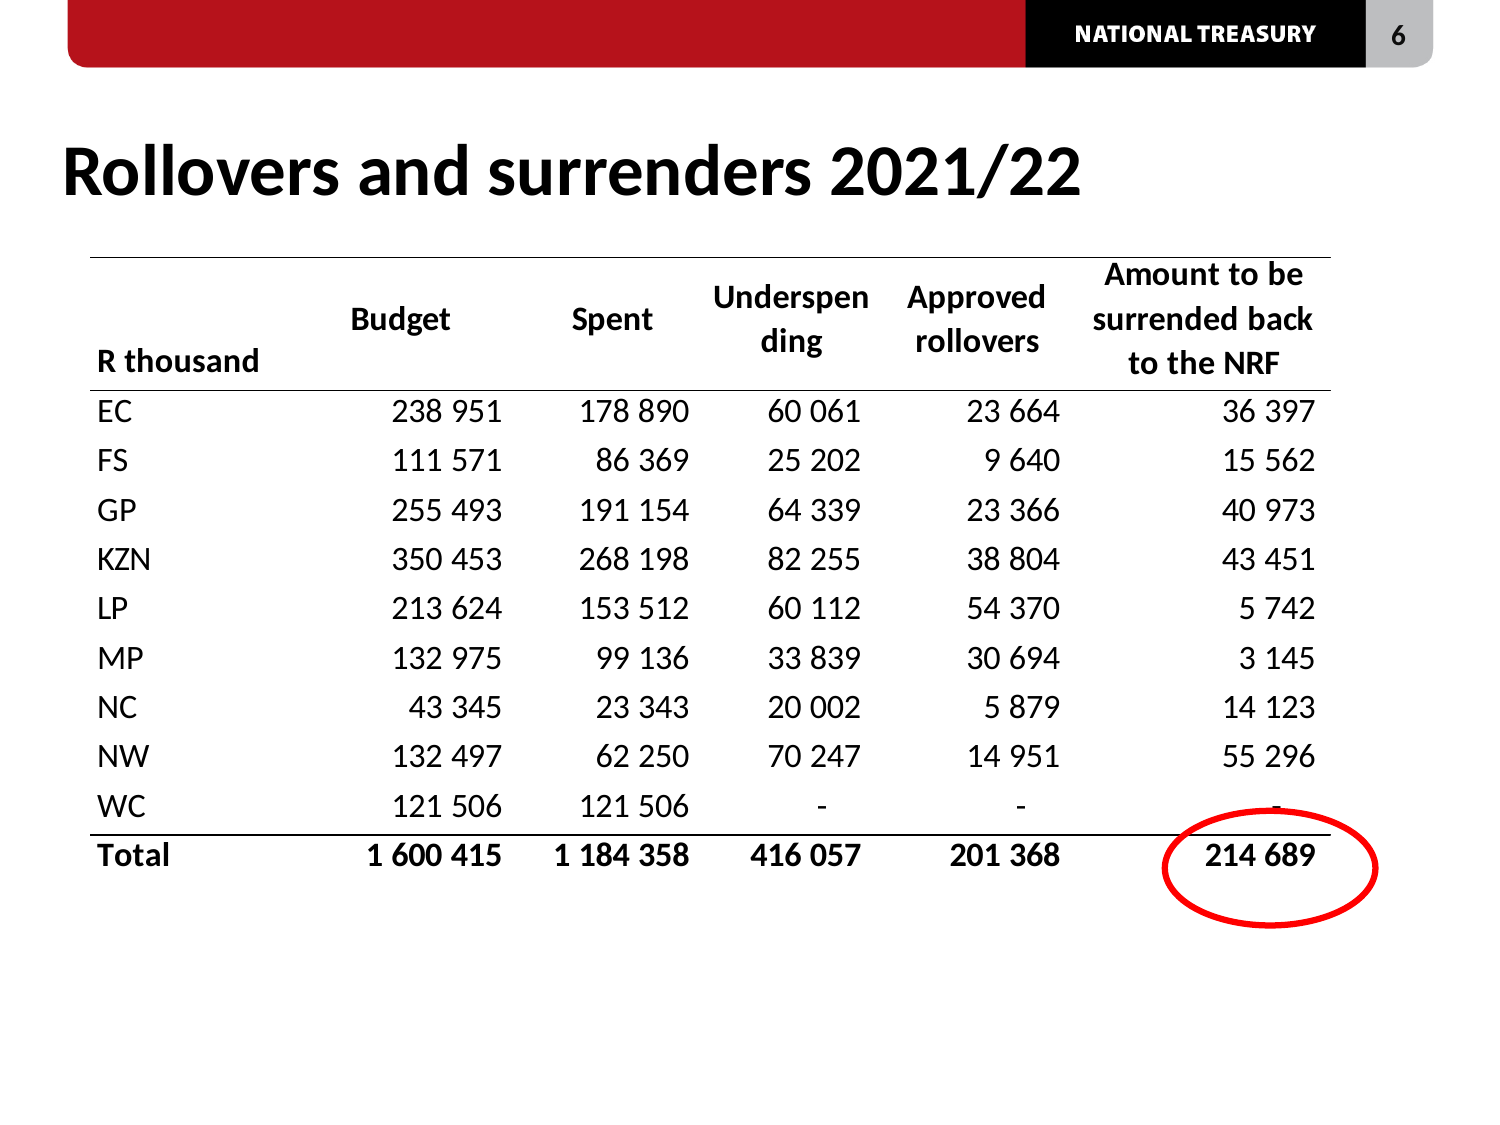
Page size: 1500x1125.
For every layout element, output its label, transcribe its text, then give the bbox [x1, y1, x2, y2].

picture [0, 0, 1500, 1125]
title Rollovers and surrenders 2021/22 [47, 101, 1448, 257]
text_box [1168, 821, 1377, 927]
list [90, 256, 1333, 886]
